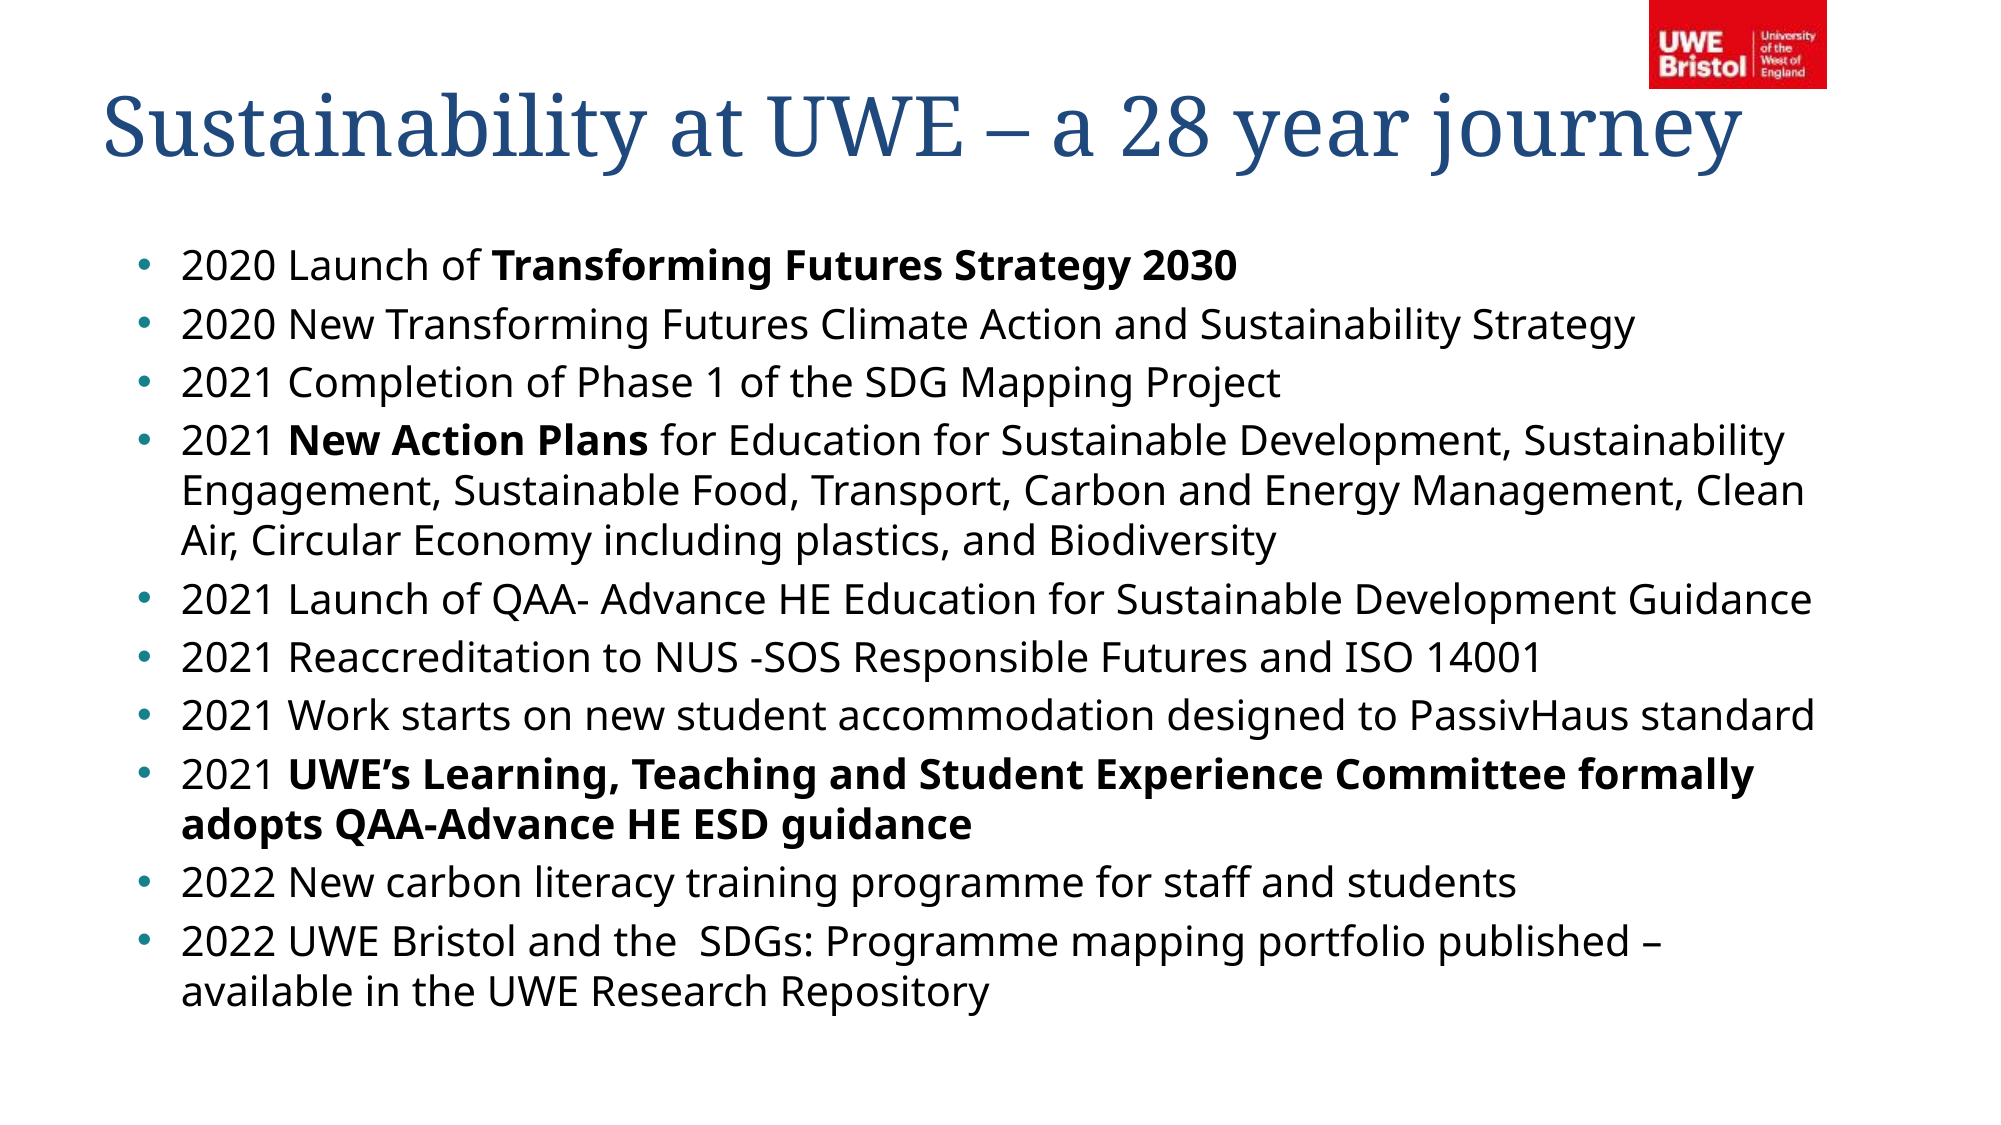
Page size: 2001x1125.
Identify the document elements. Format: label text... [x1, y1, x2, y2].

list 2020 Launch of Transforming Futures Strategy 2030 2020 New Transforming Futures Climate Action and Sustainability Strategy 2021 Completion of Phase 1 of the SDG Mapping Project 2021 New Action Plans for Education for Sustainable Development, Sustainability Engagement, Sustainable Food, Transport, Carbon and Energy Management, Clean Air, Circular Economy including plastics, and Biodiversity 2021 Launch of QAA- Advance HE Education for Sustainable Development Guidance 2021 Reaccreditation to NUS -SOS Responsible Futures and ISO 14001 2021 Work starts on new student accommodation designed to PassivHaus standard 2021 UWE’s Learning, Teaching and Student Experience Committee formally adopts QAA-Advance HE ESD guidance 2022 New carbon literacy training programme for staff and students 2022 UWE Bristol and the SDGs: Programme mapping portfolio published – available in the UWE Research Repository [122, 231, 1859, 1071]
picture [1649, 0, 1827, 85]
list Sustainability at UWE – a 28 year journey [102, 85, 1839, 193]
